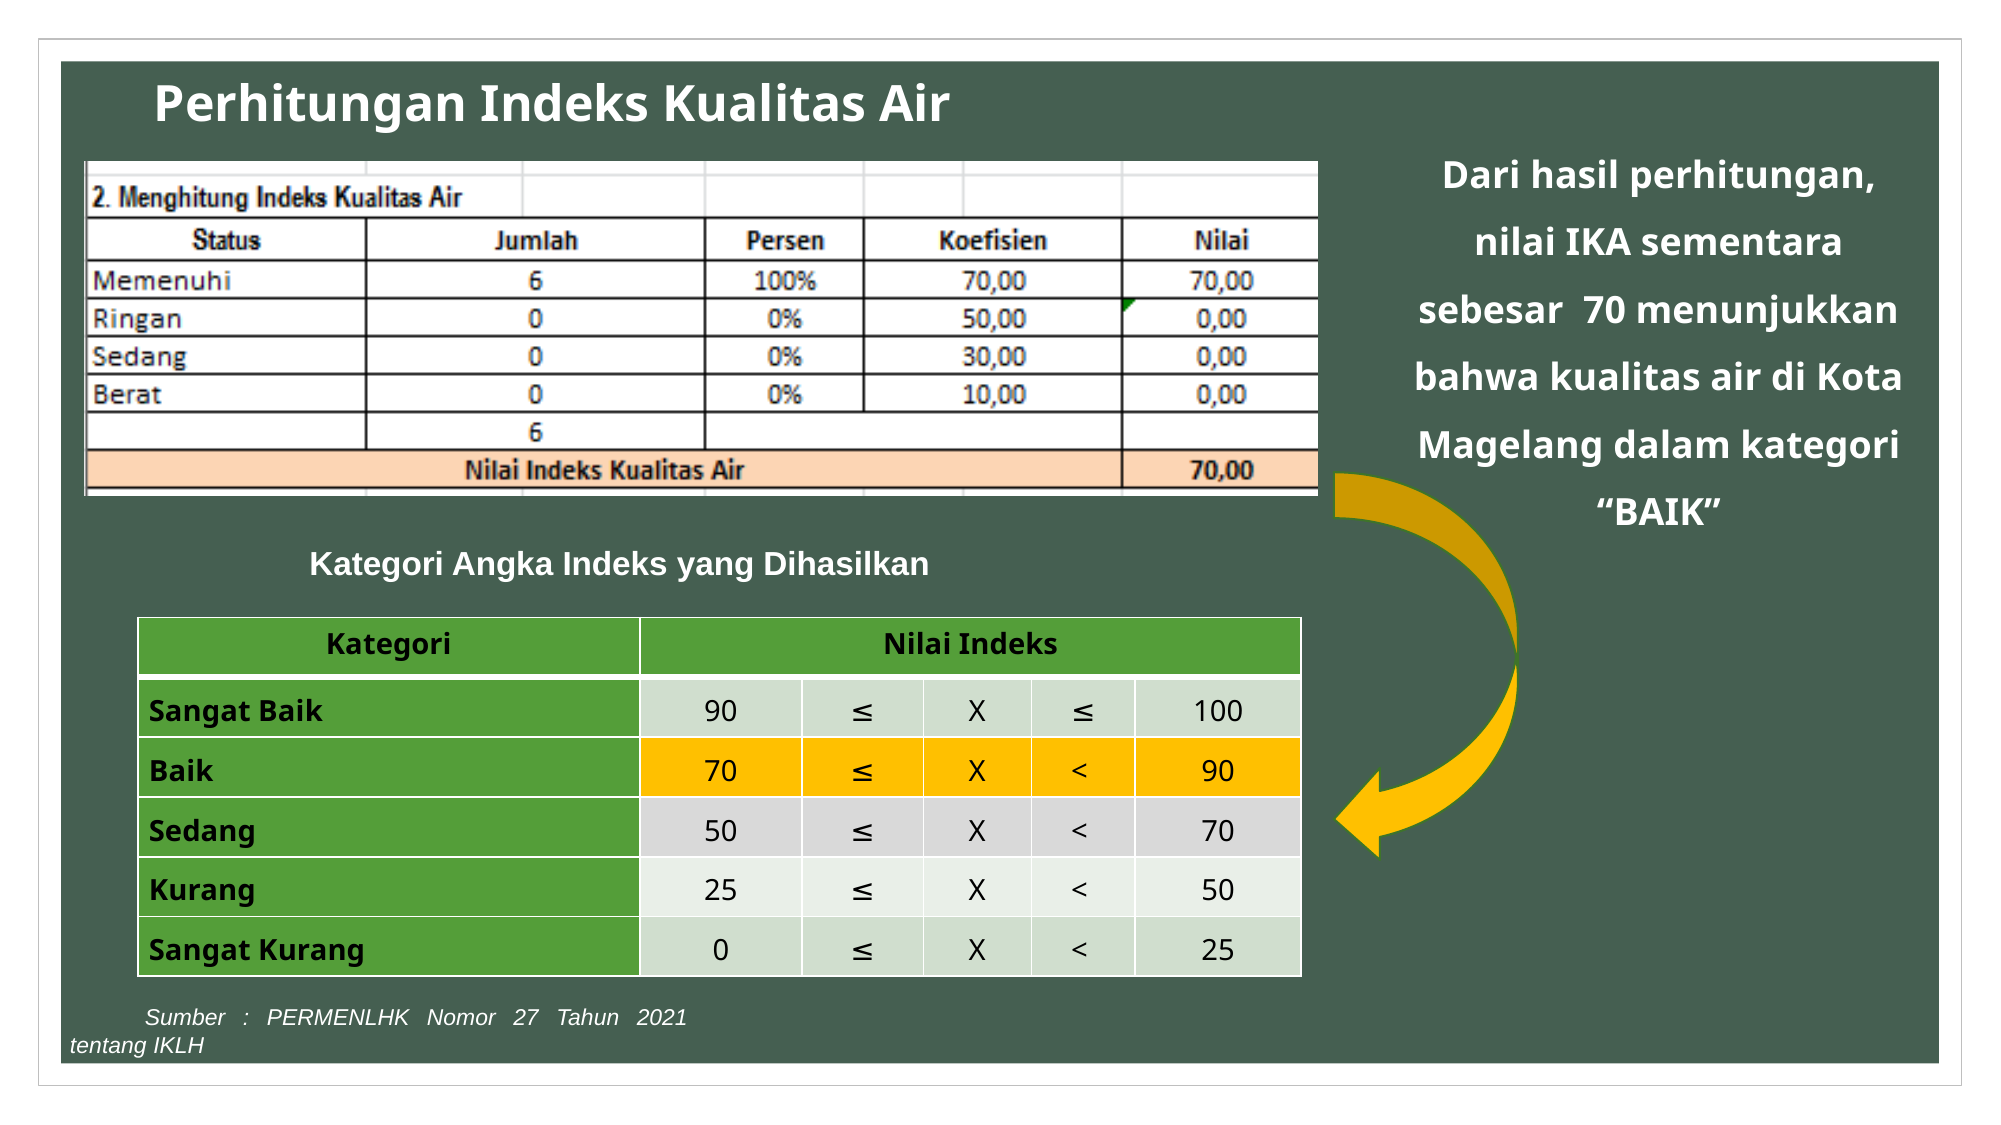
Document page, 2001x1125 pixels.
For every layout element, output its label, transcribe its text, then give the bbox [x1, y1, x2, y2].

text_box [1332, 471, 1393, 528]
text_box Dari hasil perhitungan, nilai IKA sementara sebesar 70 menunjukkan bahwa kualitas air di Kota Magelang dalam kategori “BAIK” [1393, 72, 1925, 657]
picture [84, 161, 1318, 496]
table_cell 70 [1136, 798, 1300, 856]
table_cell < [1032, 798, 1134, 856]
table_cell ≤ [803, 917, 923, 975]
table_cell X [924, 680, 1031, 736]
table_cell ≤ [803, 680, 923, 736]
table_cell ≤ [803, 798, 923, 856]
table_cell Kurang [139, 858, 639, 916]
table_cell X [924, 738, 1031, 796]
table_header Kategori [139, 618, 639, 674]
table_header Nilai Indeks [641, 618, 1300, 674]
table_cell X [924, 858, 1031, 916]
table_cell < [1032, 917, 1134, 975]
text_box Kategori Angka Indeks yang Dihasilkan [219, 534, 1220, 590]
table_cell 25 [641, 858, 801, 916]
table_cell X [924, 798, 1031, 856]
table_cell ≤ [803, 858, 923, 916]
table_cell X [924, 917, 1031, 975]
table_cell 50 [1136, 858, 1300, 916]
table_cell ≤ [1032, 680, 1134, 736]
table_cell 0 [641, 917, 801, 975]
table_cell Sedang [139, 798, 639, 856]
table_cell 70 [641, 738, 801, 796]
table_cell 50 [641, 798, 801, 856]
table_cell 25 [1136, 917, 1300, 975]
table_cell < [1032, 738, 1134, 796]
text_box [1332, 657, 1520, 861]
table_cell < [1032, 858, 1134, 916]
table_cell 100 [1136, 680, 1300, 736]
table_cell Sangat Baik [139, 680, 639, 736]
table_cell Sangat Kurang [139, 917, 639, 975]
table_cell 90 [1136, 738, 1300, 796]
table_cell ≤ [803, 738, 923, 796]
table_cell 90 [641, 680, 801, 736]
table_cell Baik [139, 738, 639, 796]
title Perhitungan Indeks Kualitas Air [138, 53, 1677, 158]
text_box Sumber : PERMENLHK Nomor 27 Tahun 2021 tentang IKLH [54, 1009, 703, 1052]
